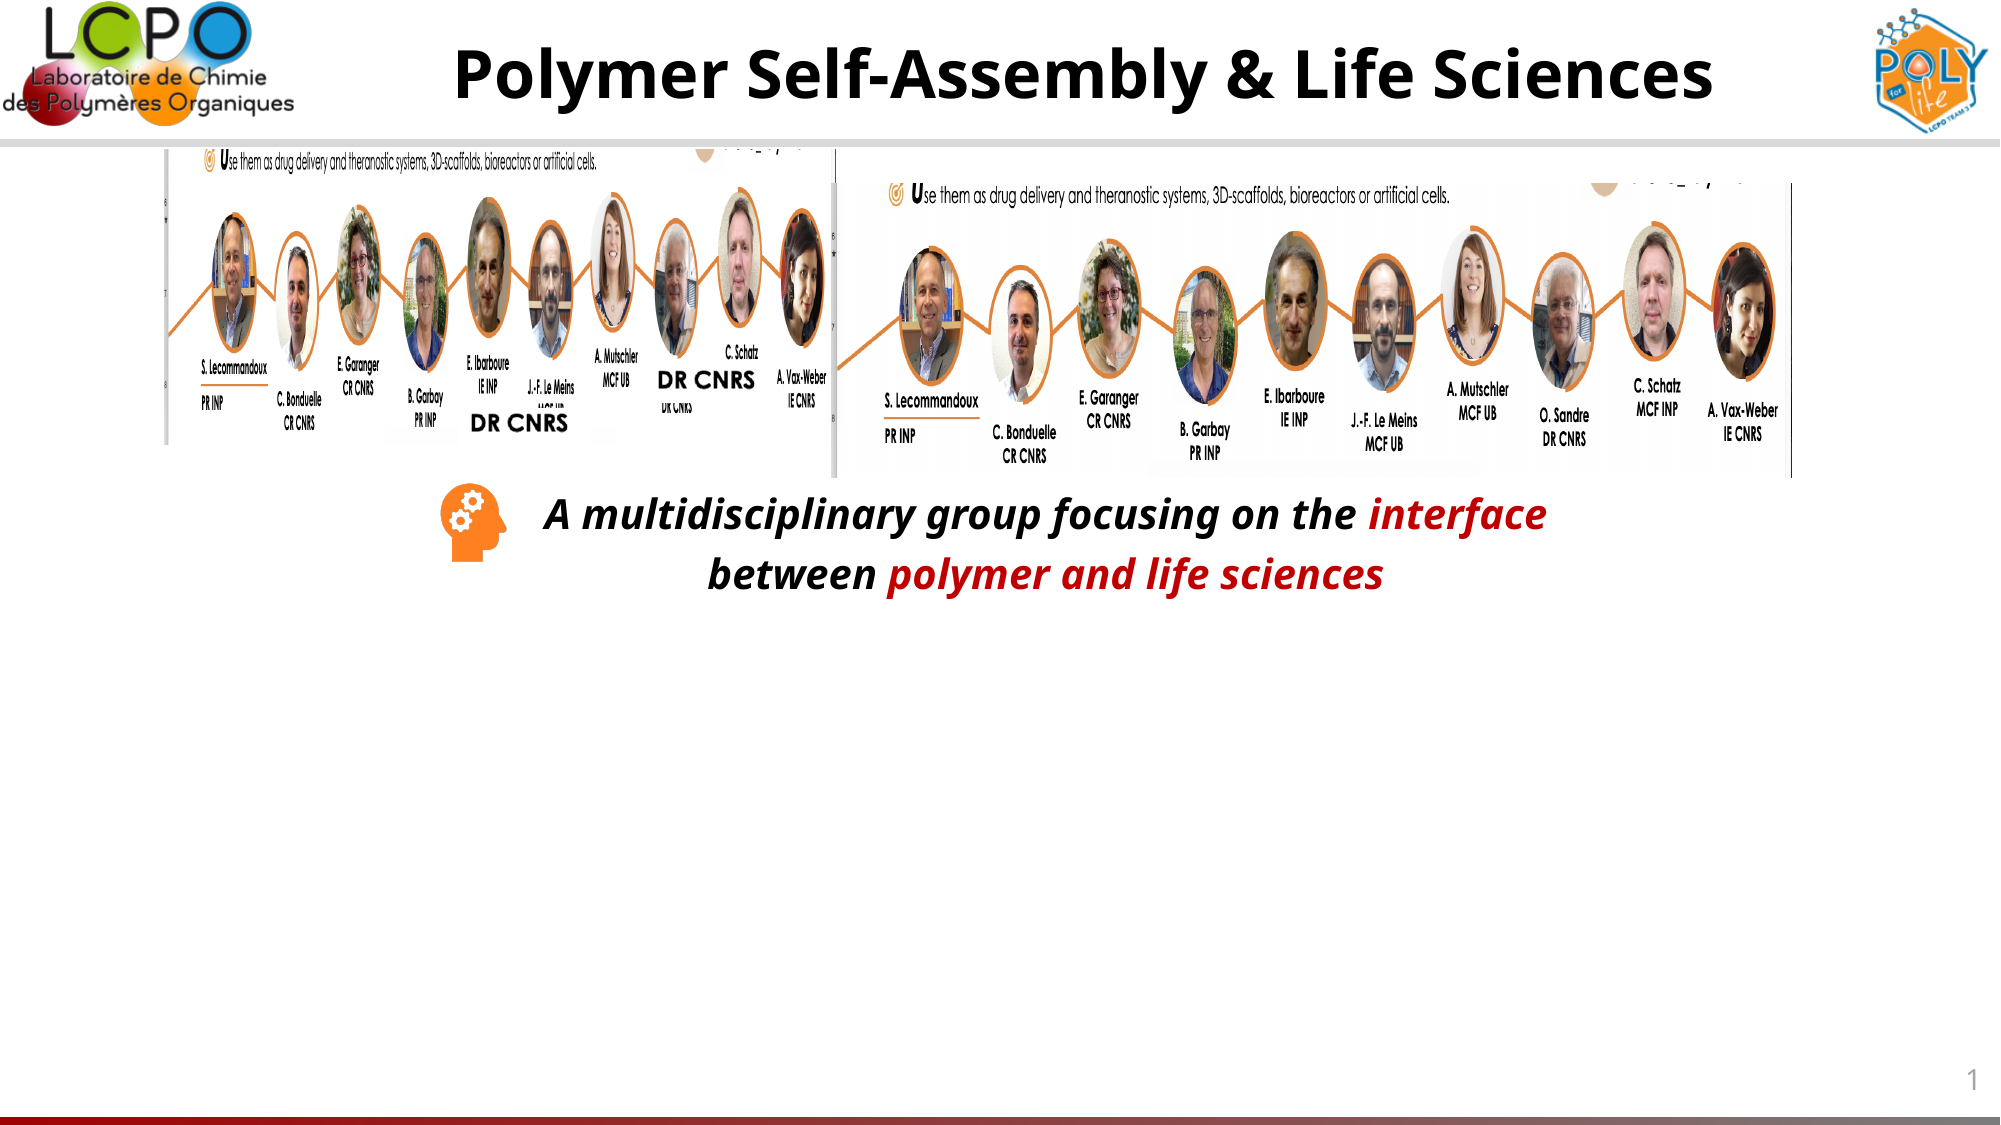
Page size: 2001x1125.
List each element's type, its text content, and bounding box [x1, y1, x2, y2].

title Polymer Self-Assembly & Life Sciences [296, 4, 1872, 143]
slide_number 1 [1930, 1054, 2000, 1115]
title Polymer Self-Assembly & Life Sciences [296, 144, 1872, 150]
picture [1853, 0, 1992, 138]
picture [644, 365, 777, 403]
picture [458, 408, 590, 446]
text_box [427, 479, 1573, 601]
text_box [164, 149, 1792, 479]
picture [3, 0, 294, 129]
